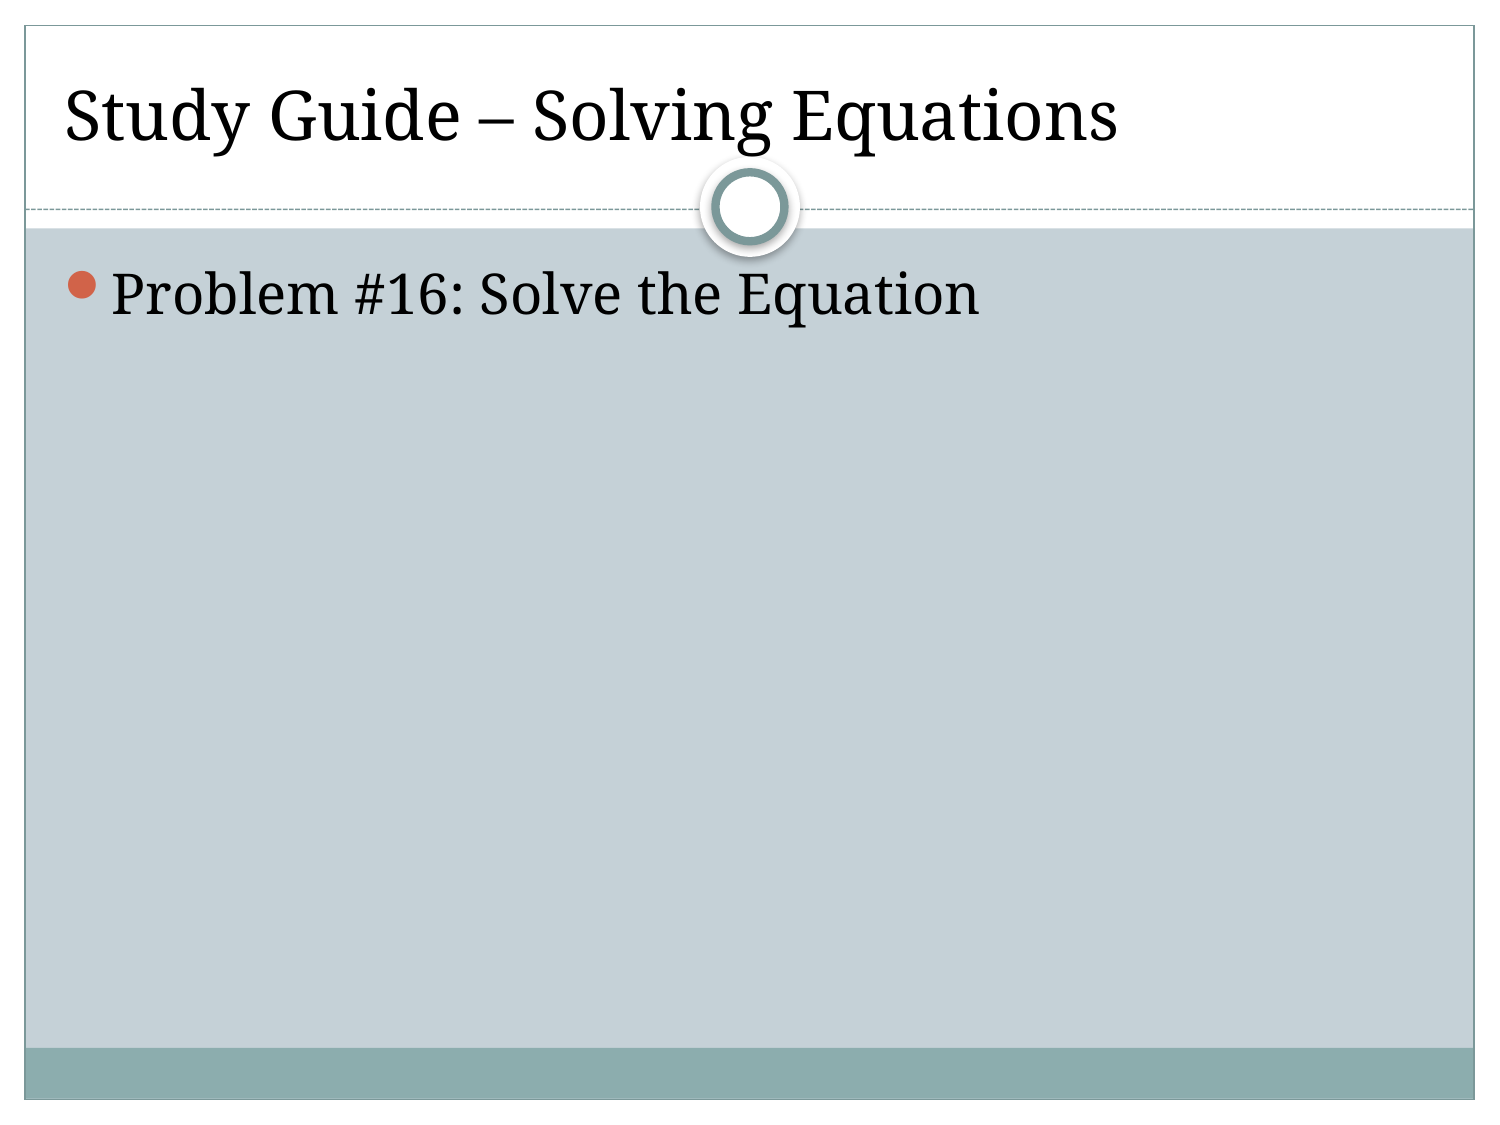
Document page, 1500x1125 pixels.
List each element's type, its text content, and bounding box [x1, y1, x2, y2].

title Study Guide – Solving Equations [49, 37, 1450, 162]
